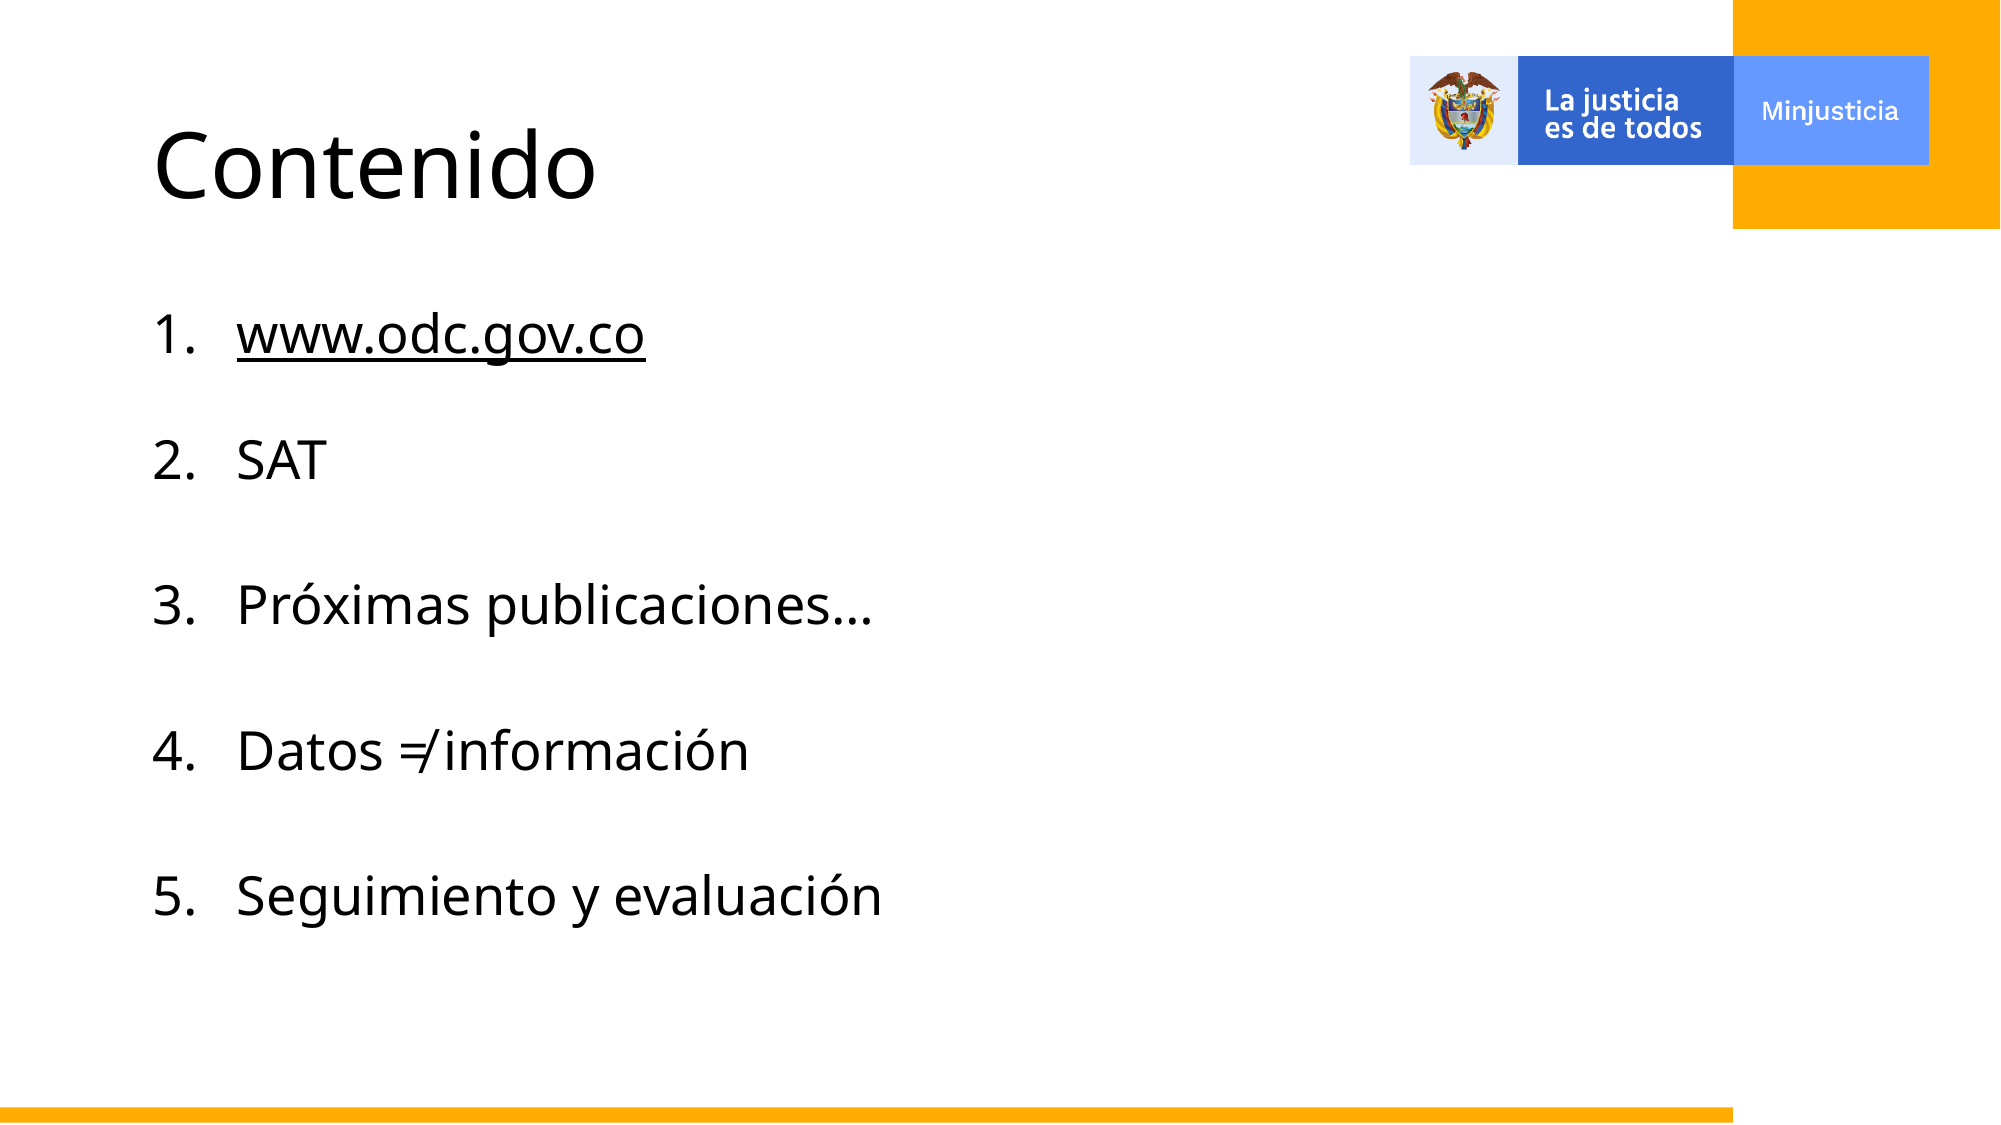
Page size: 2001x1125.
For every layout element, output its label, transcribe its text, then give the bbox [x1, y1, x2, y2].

picture [1410, 56, 1929, 165]
list www.odc.gov.co SAT Próximas publicaciones… Datos ≠ información Seguimiento y evaluación [137, 299, 1687, 1014]
title Contenido [137, 59, 1367, 278]
